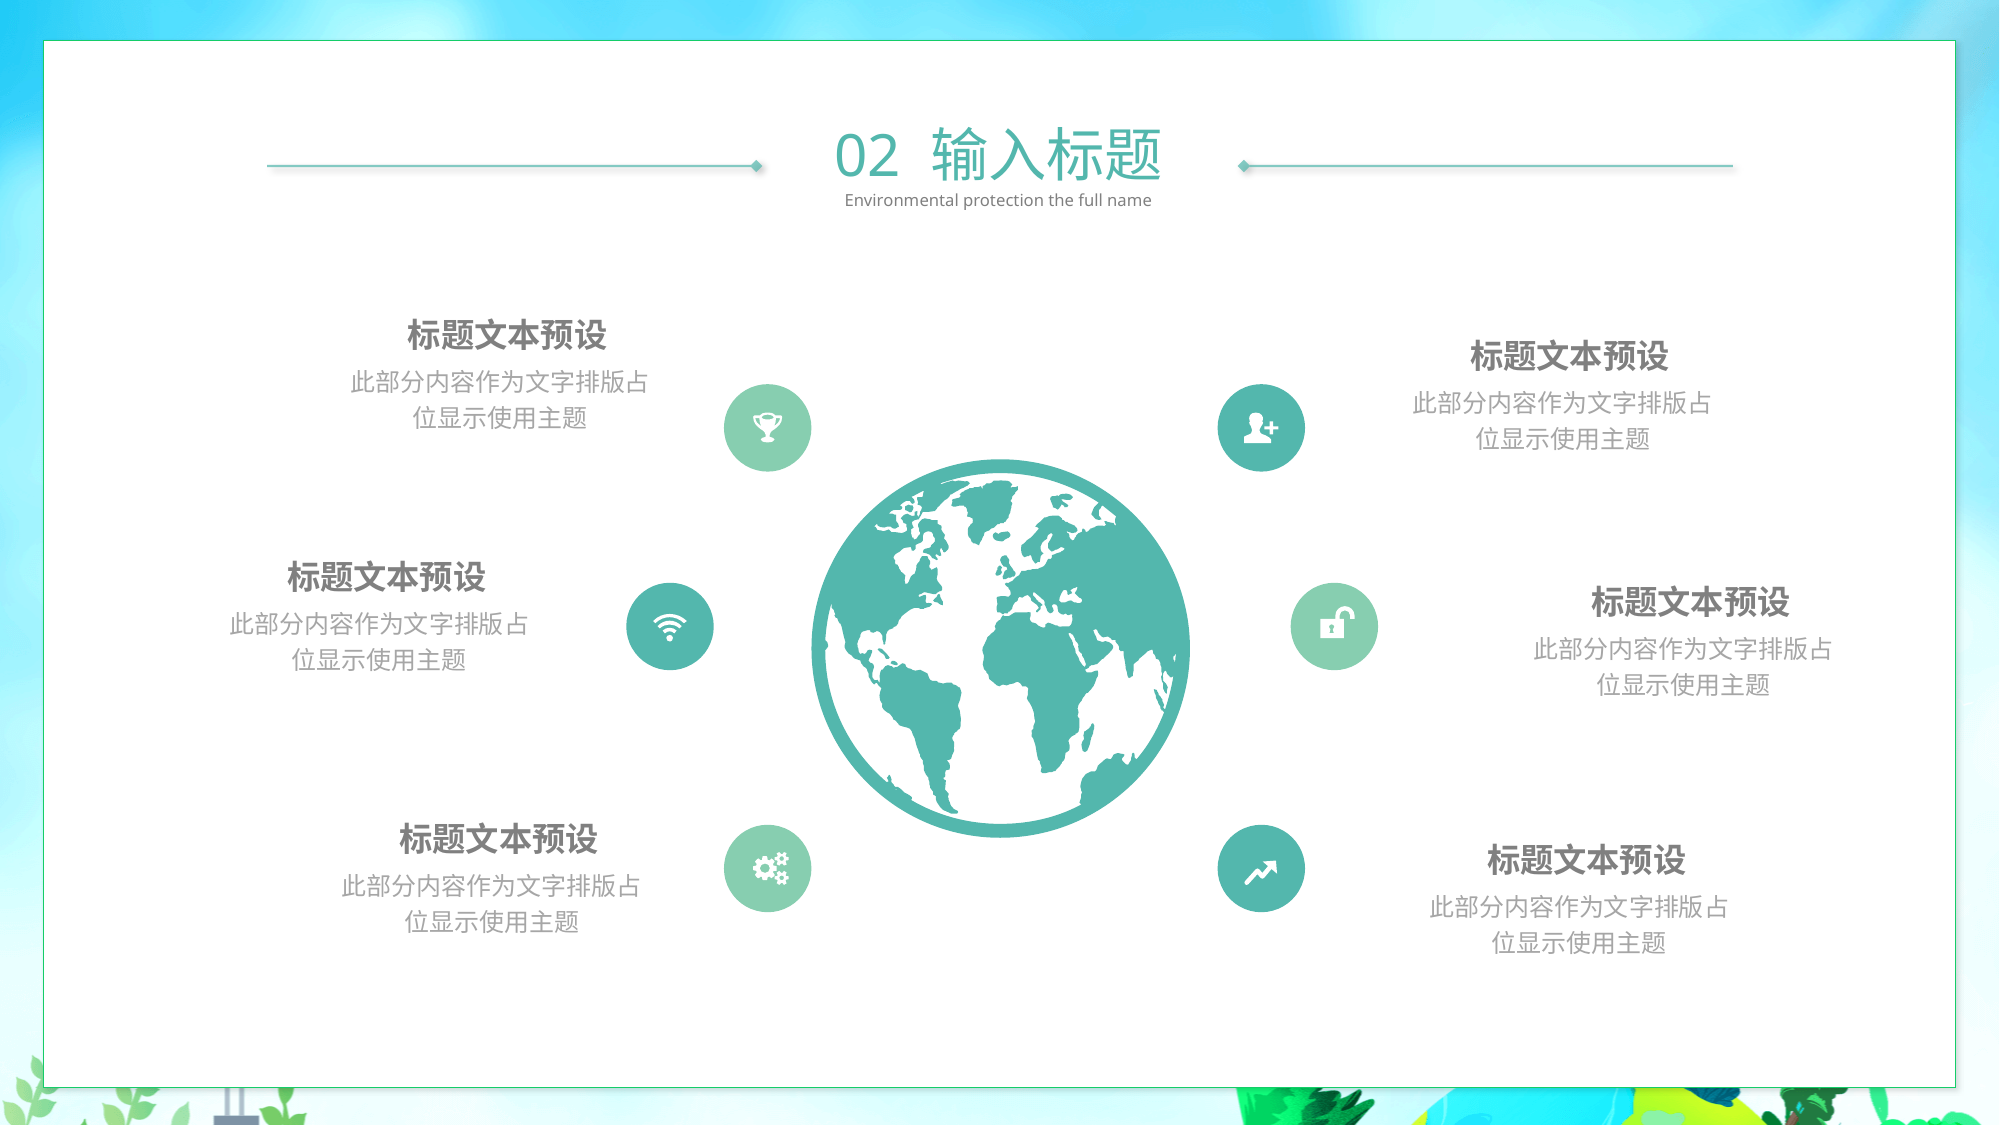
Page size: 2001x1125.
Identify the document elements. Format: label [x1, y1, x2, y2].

text_box [1424, 810, 1750, 977]
picture [0, 0, 2000, 1125]
text_box [1407, 306, 1733, 473]
text_box [626, 384, 1379, 913]
text_box [345, 285, 671, 452]
text_box [224, 526, 550, 694]
text_box [799, 96, 1199, 215]
text_box [1528, 551, 1854, 719]
text_box [336, 789, 662, 956]
